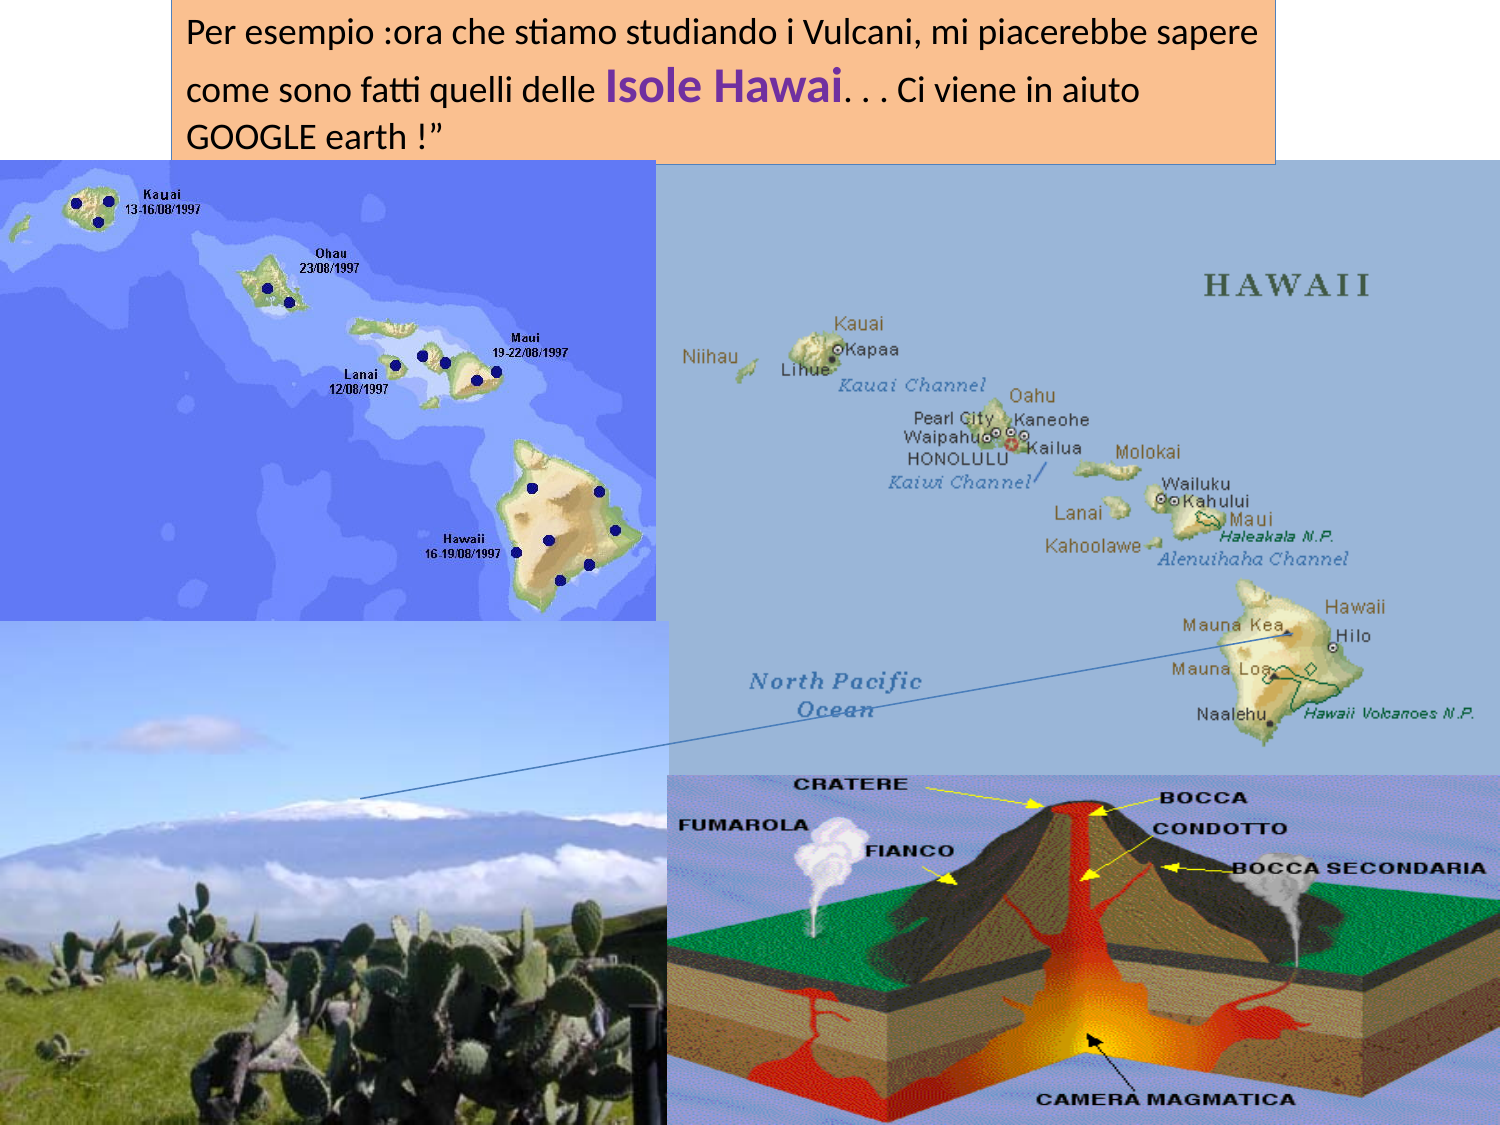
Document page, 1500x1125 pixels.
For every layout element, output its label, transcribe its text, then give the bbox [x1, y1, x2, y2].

picture [0, 160, 1500, 1125]
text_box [359, 633, 1294, 799]
text_box Per esempio :ora che stiamo studiando i Vulcani, mi piacerebbe sapere come sono fatti quelli delle Isole Hawai. . . Ci viene in aiuto GOOGLE earth !” [171, 0, 1276, 159]
